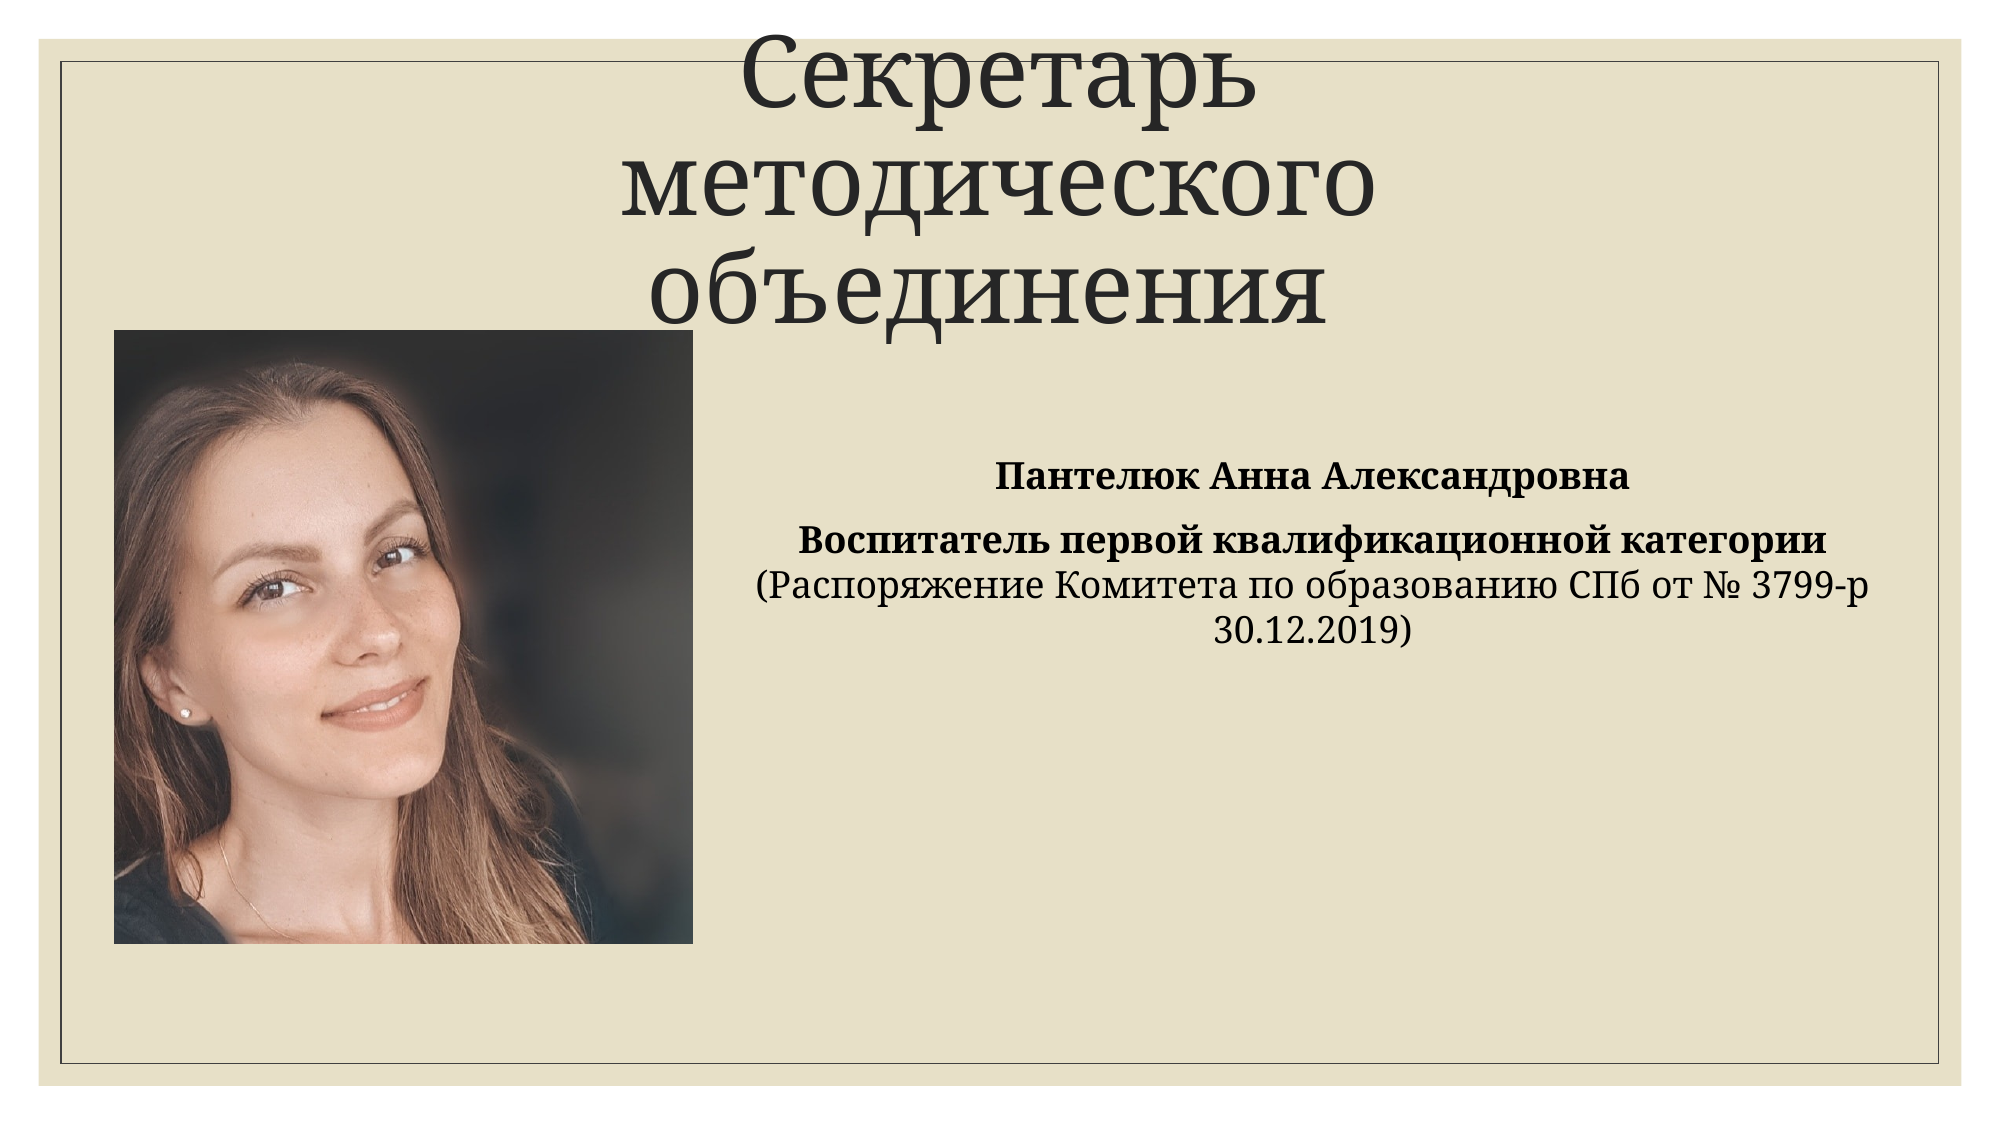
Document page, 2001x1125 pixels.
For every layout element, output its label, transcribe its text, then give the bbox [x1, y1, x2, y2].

list Пантелюк Анна Александровна Воспитатель первой квалификационной категории (Распоряжение Комитета по образованию СПб от № 3799-р 30.12.2019) [716, 444, 1910, 944]
text_box [893, 297, 1709, 468]
picture [114, 329, 693, 944]
title Секретарь методического объединения [369, 70, 1630, 296]
